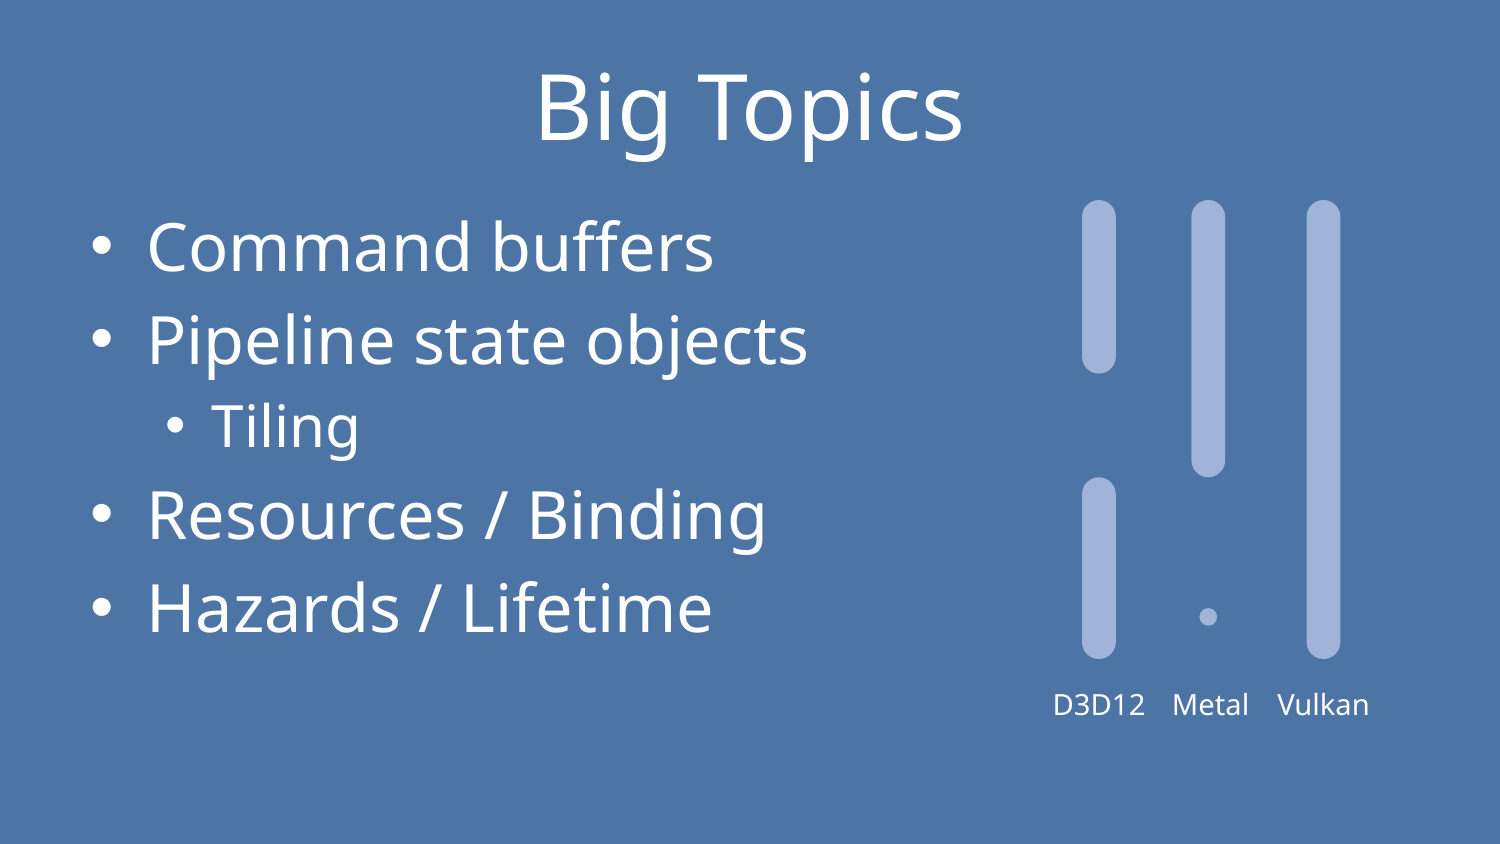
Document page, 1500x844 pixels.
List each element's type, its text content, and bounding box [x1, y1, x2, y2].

text_box [1197, 606, 1220, 628]
text_box Vulkan [1262, 679, 1385, 730]
text_box [1079, 475, 1118, 662]
text_box [1189, 197, 1228, 480]
text_box [1079, 197, 1118, 376]
text_box Metal [1161, 679, 1262, 730]
title Big Topics [75, 33, 1425, 175]
text_box D3D12 [1037, 679, 1161, 730]
text_box [1304, 197, 1343, 662]
list Command buffers Pipeline state objects Tiling Resources / Binding Hazards / Lifetime [75, 196, 1425, 754]
